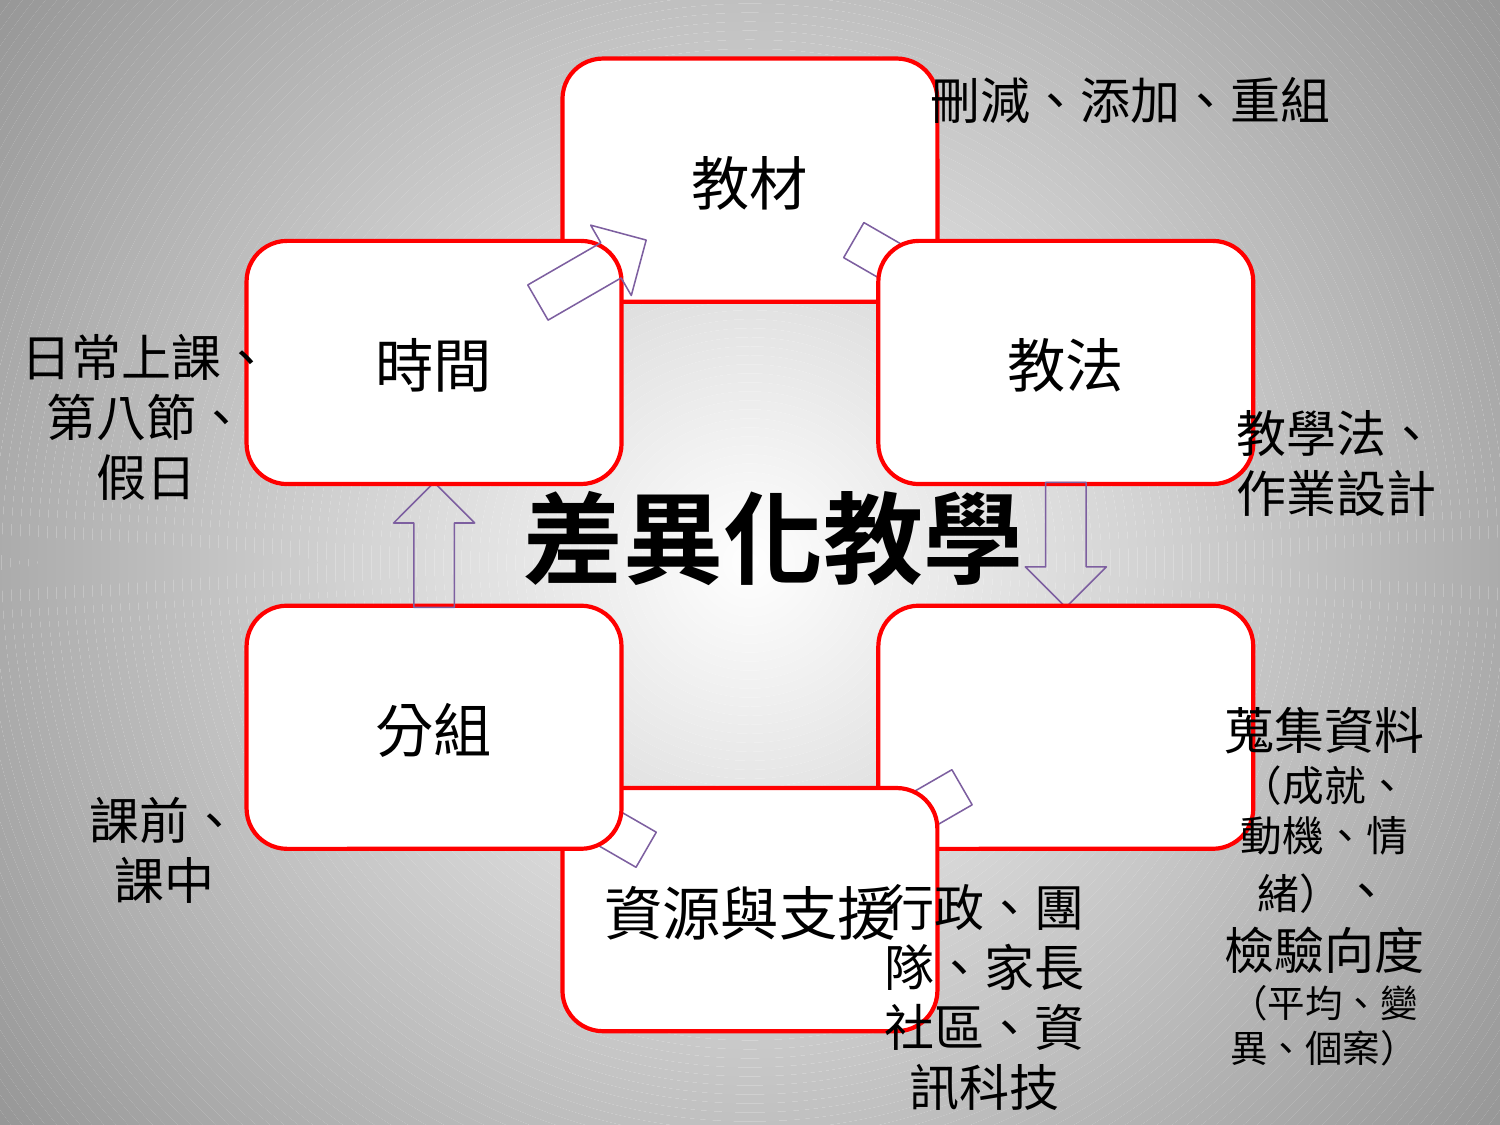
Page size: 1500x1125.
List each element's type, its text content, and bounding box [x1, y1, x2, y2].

text_box 行政、團隊、家長社區、資訊科技 [865, 1039, 1104, 1080]
text_box 刪減、添加、重組 [888, 45, 1373, 56]
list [0, 58, 1500, 1032]
